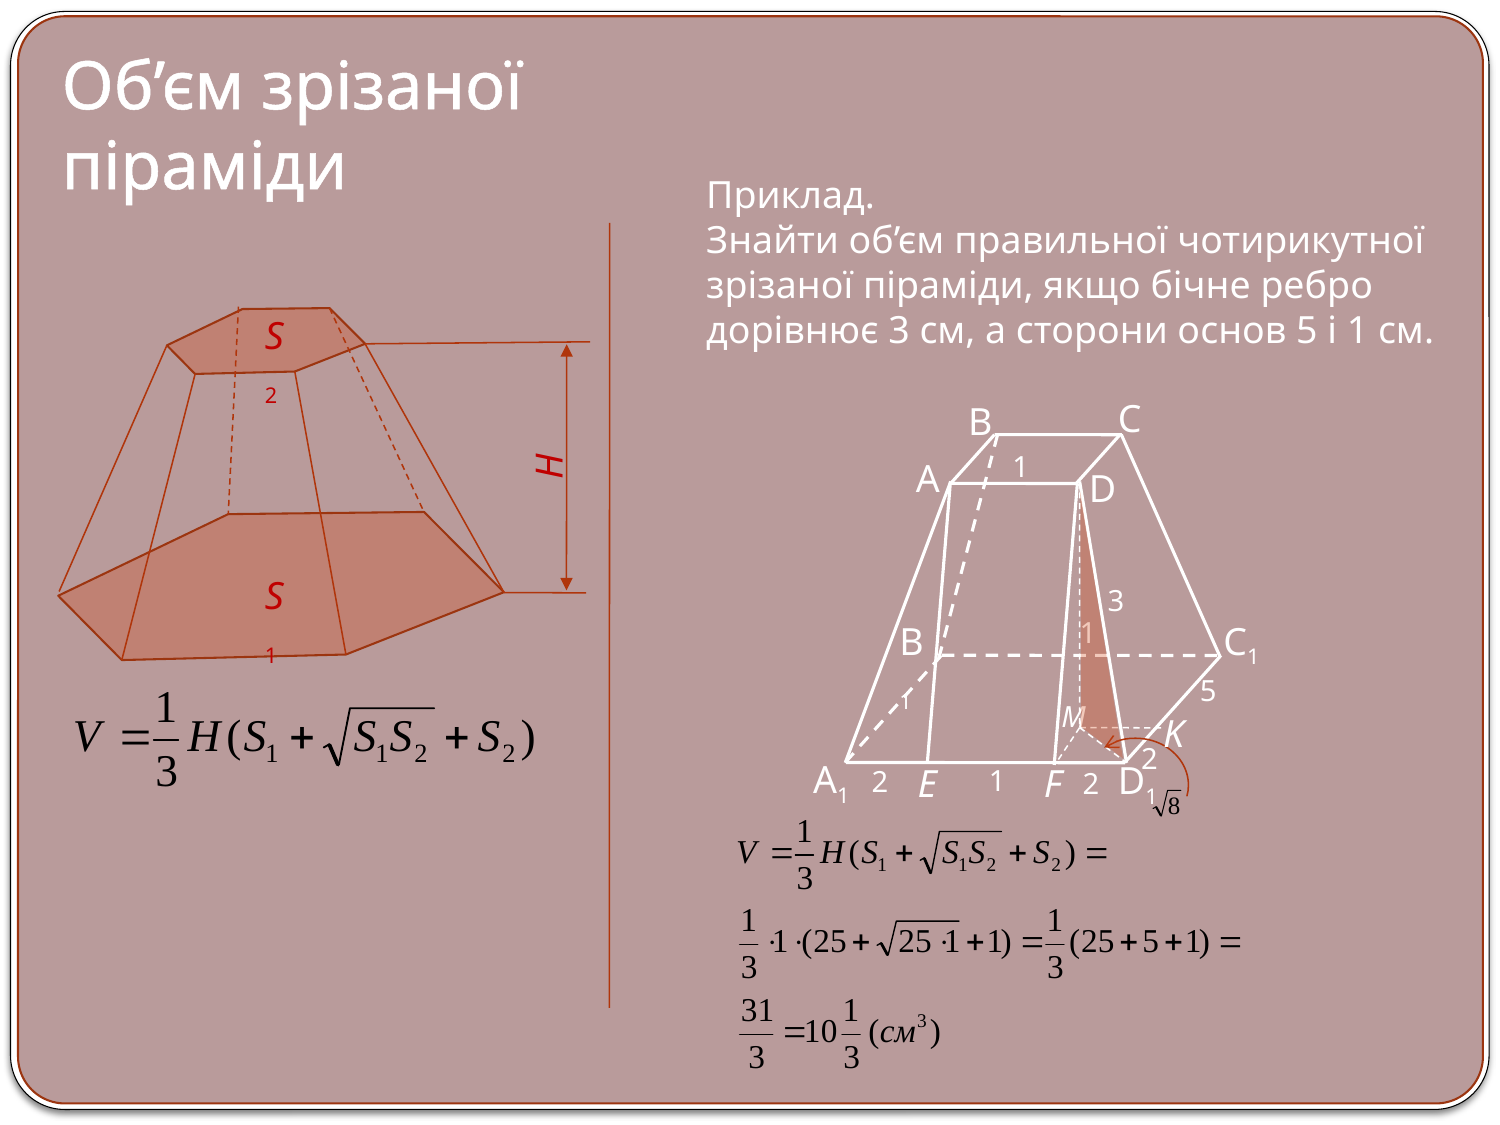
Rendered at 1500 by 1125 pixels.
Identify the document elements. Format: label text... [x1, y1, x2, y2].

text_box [844, 434, 921, 608]
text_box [58, 304, 591, 663]
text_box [733, 808, 1243, 1076]
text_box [902, 752, 1079, 806]
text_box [927, 528, 1078, 608]
text_box Приклад. Знайти об’єм правильної чотирикутної зрізаної піраміди, якщо бічне ребро дорівнює 3 см, а сторони основ 5 і 1 см. [691, 163, 1454, 359]
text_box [798, 610, 1278, 811]
text_box Об’єм зрізаної піраміди [46, 35, 715, 210]
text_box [1083, 434, 1221, 608]
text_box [900, 387, 1151, 519]
text_box [16, 15, 1484, 1105]
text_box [70, 679, 544, 797]
